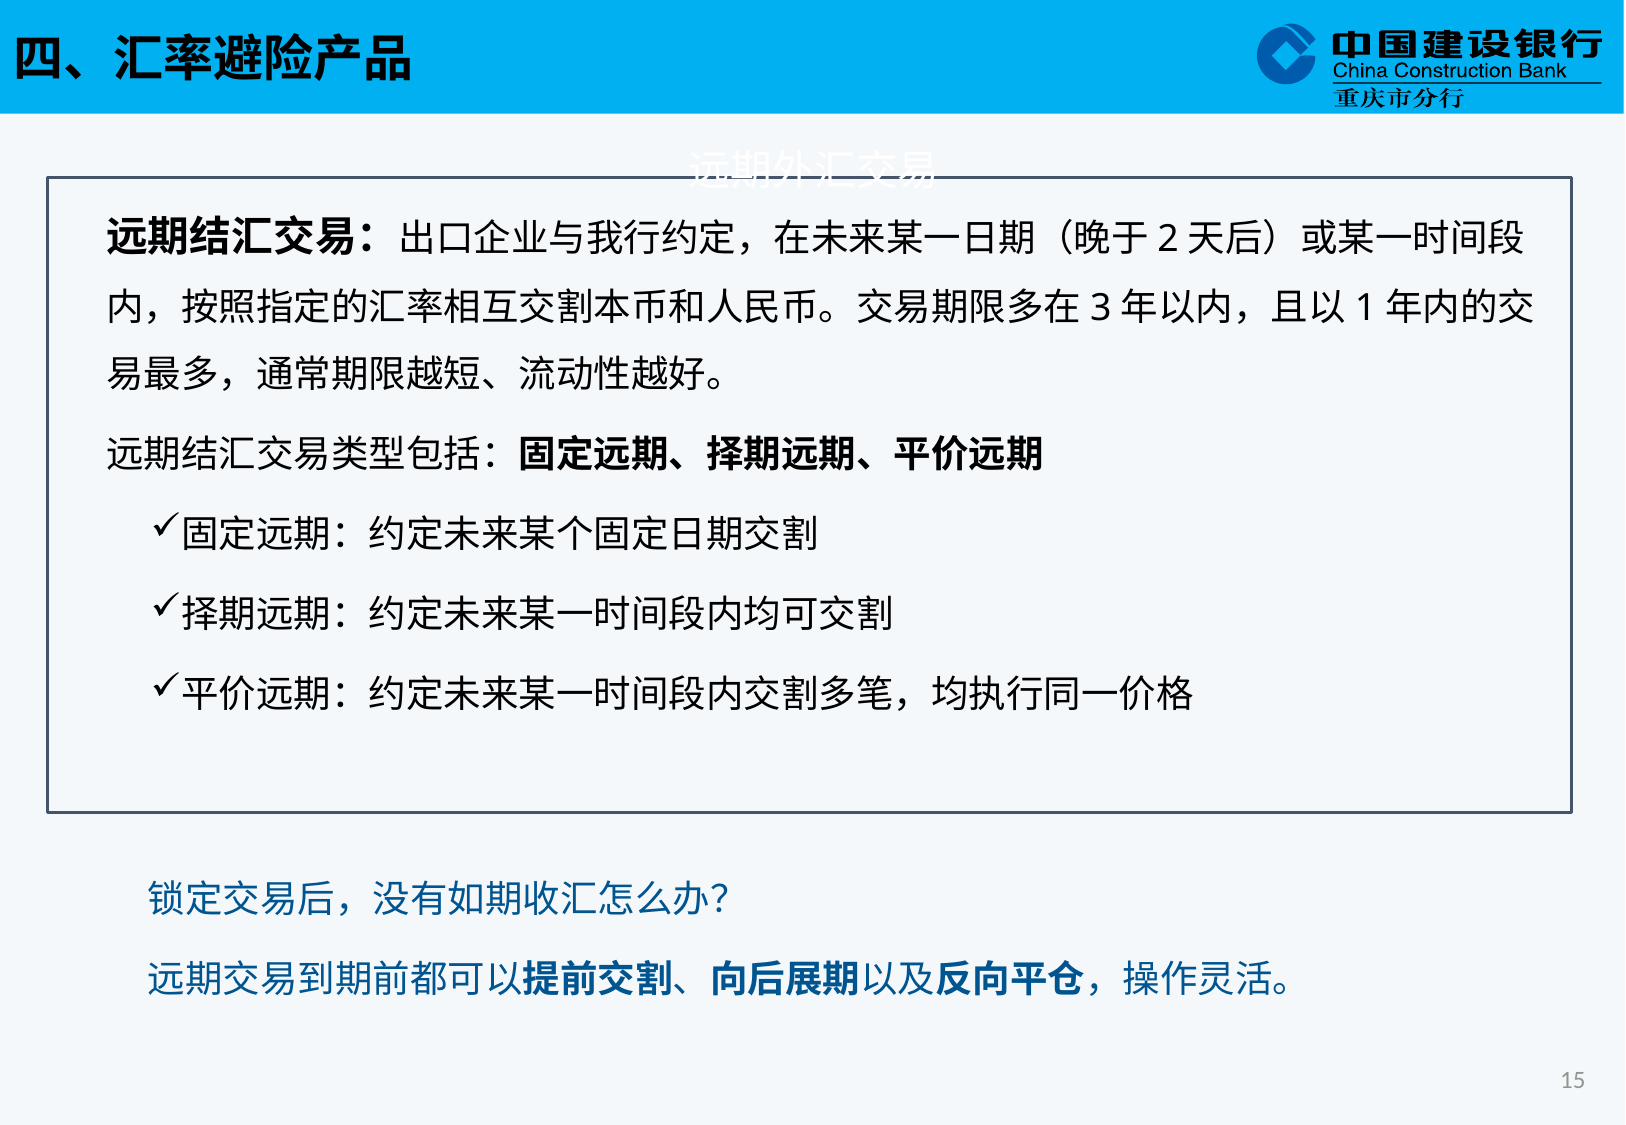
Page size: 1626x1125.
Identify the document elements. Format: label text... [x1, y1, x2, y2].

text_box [1256, 15, 1602, 109]
text_box 四、汇率避险产品 [0, 0, 1624, 114]
text_box 远期结汇交易：出口企业与我行约定，在未来某一日期（晚于2天后）或某一时间段内，按照指定的汇率相互交割本币和人民币。交易期限多在3年以内，且以1年内的交易最多，通常期限越短、流动性越好。 远期结汇交易类型包括：固定远期、择期远期、平价远期 固定远期：约定未来某个固定日期交割 择期远期：约定未来某一时间段内均可交割 平价远期：约定未来某一时间段内交割多笔，均执行同一价格 [47, 177, 1572, 813]
text_box 远期外汇交易 [674, 132, 986, 206]
text_box 锁定交易后，没有如期收汇怎么办？ 远期交易到期前都可以提前交割、向后展期以及反向平仓，操作灵活。 [89, 844, 1552, 1008]
text_box 15 [1316, 1048, 1601, 1108]
